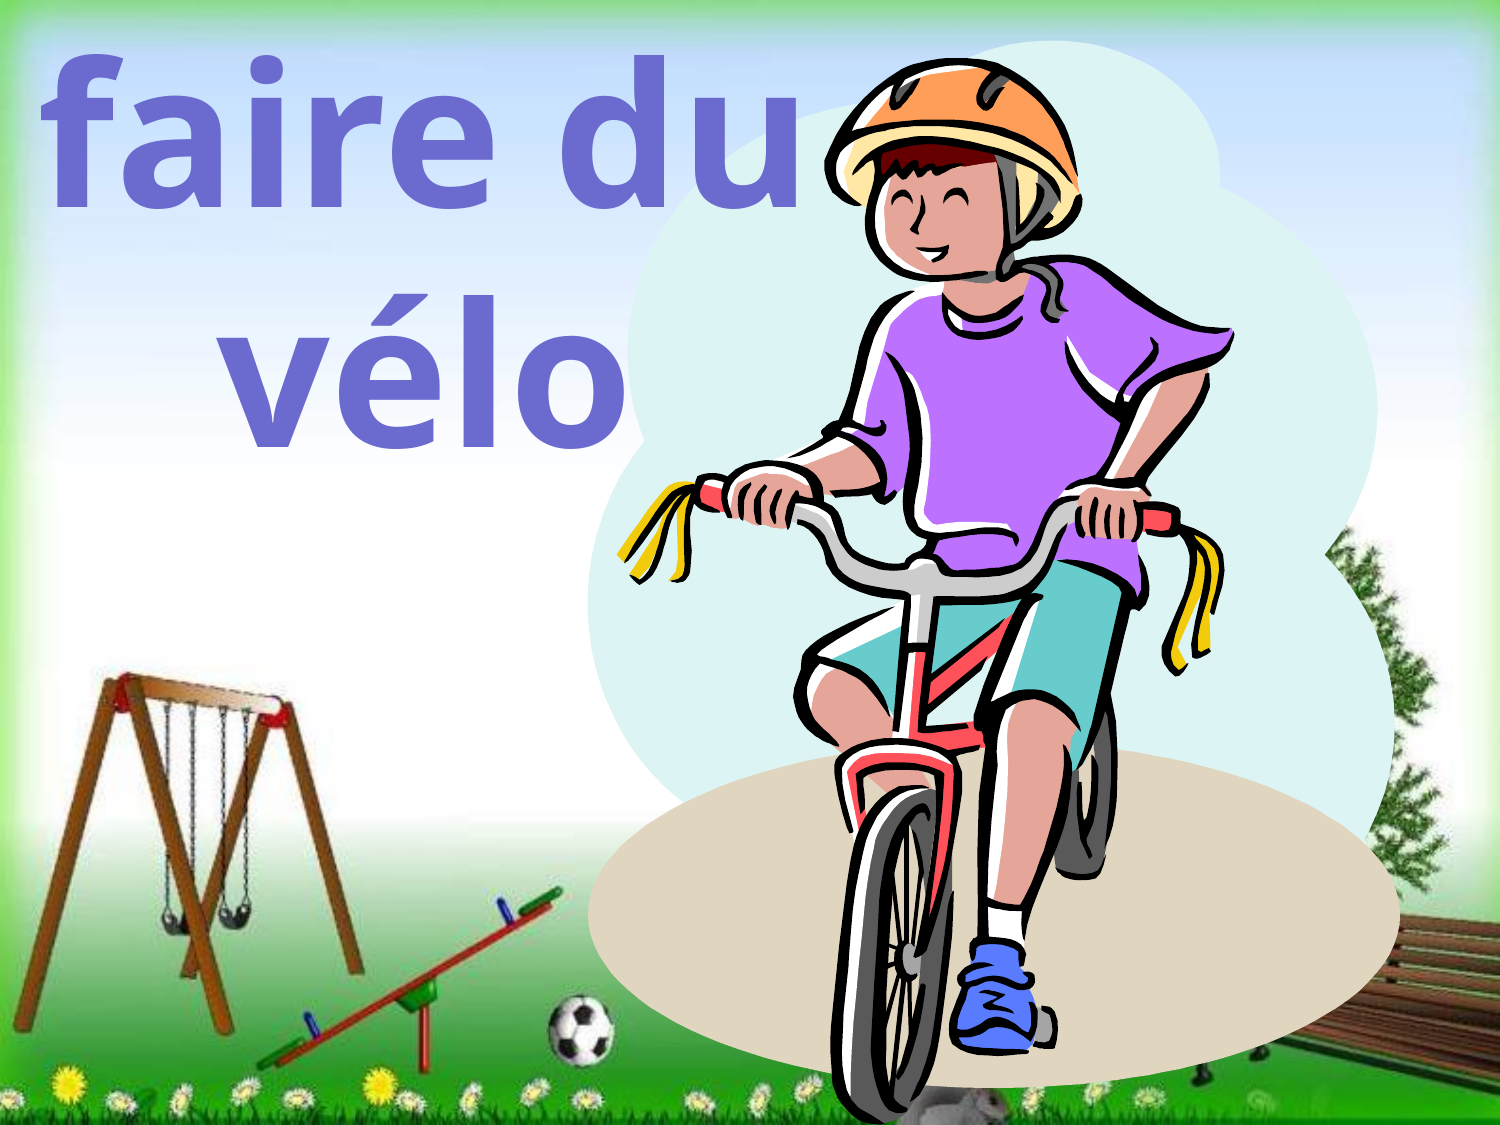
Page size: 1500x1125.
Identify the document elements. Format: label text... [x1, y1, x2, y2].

text_box faire du vélo [0, 0, 850, 495]
picture [0, 0, 1500, 1125]
